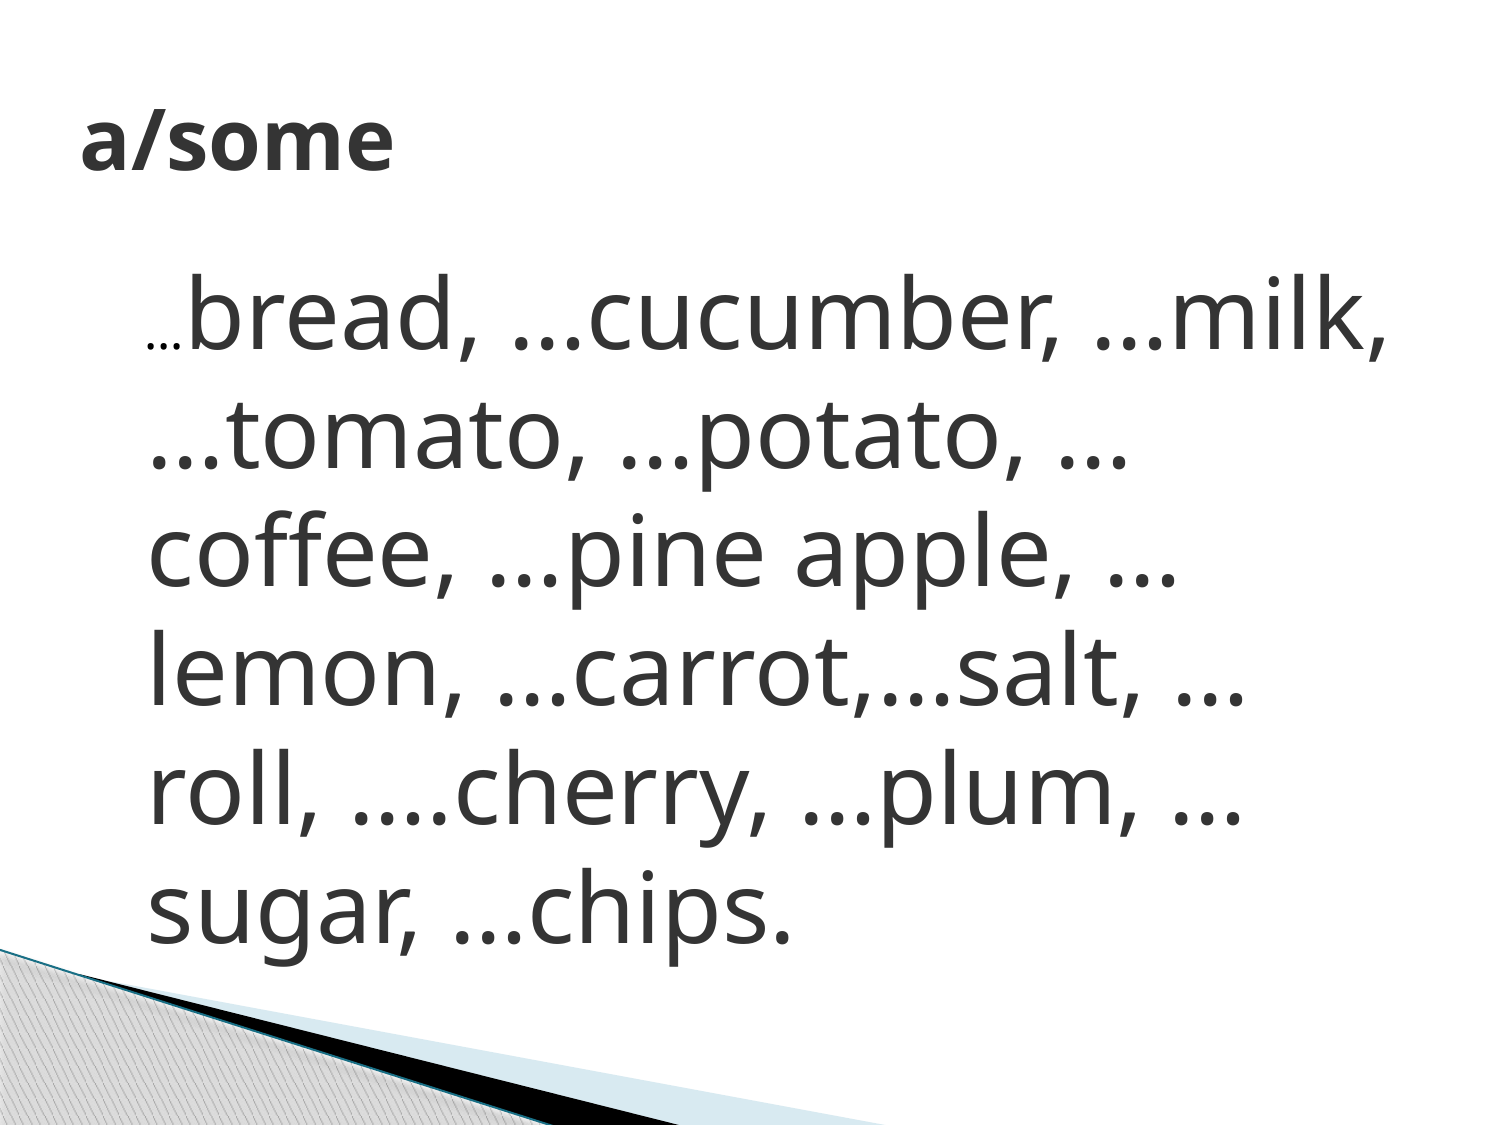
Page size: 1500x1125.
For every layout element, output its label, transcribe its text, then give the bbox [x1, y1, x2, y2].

title a/some [64, 42, 1415, 231]
list …bread, …cucumber, …milk, …tomato, …potato, …coffee, …pine apple, …lemon, …carrot,…salt, …roll, ….cherry, …plum, …sugar, …chips. [75, 243, 1425, 986]
